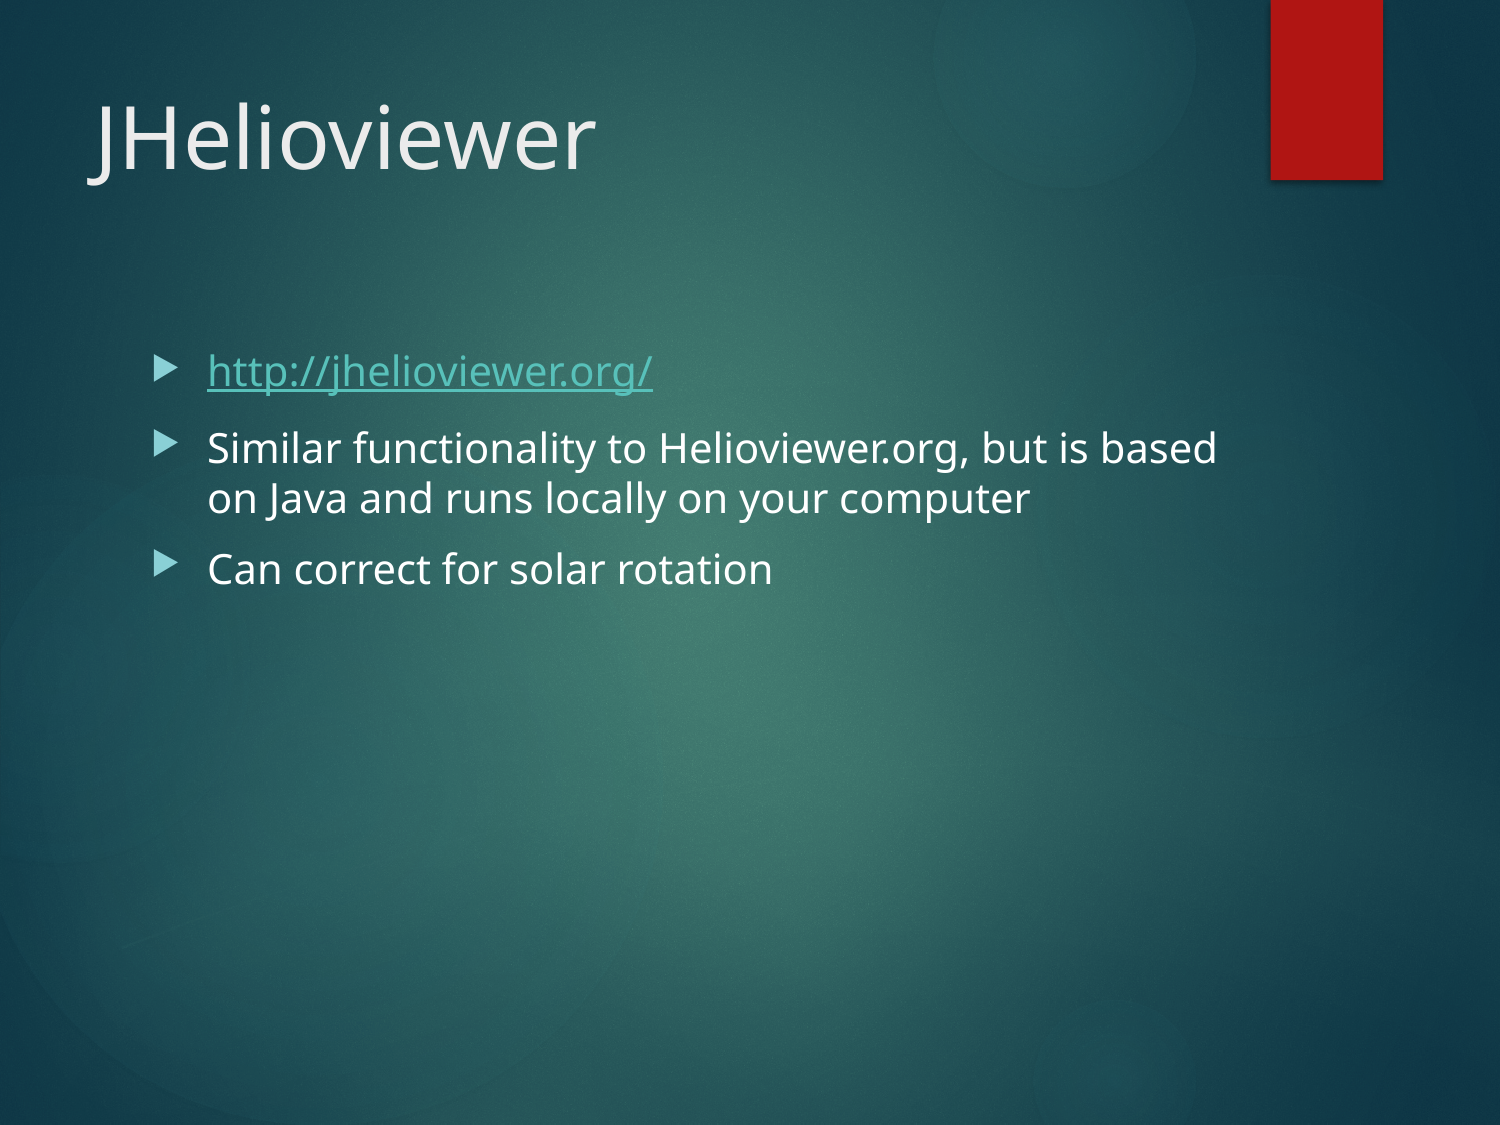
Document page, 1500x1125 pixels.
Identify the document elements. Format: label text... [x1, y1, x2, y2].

title JHelioviewer [79, 74, 1237, 304]
list http://jhelioviewer.org/ Similar functionality to Helioviewer.org, but is based on Java and runs locally on your computer Can correct for solar rotation [135, 336, 1237, 1025]
